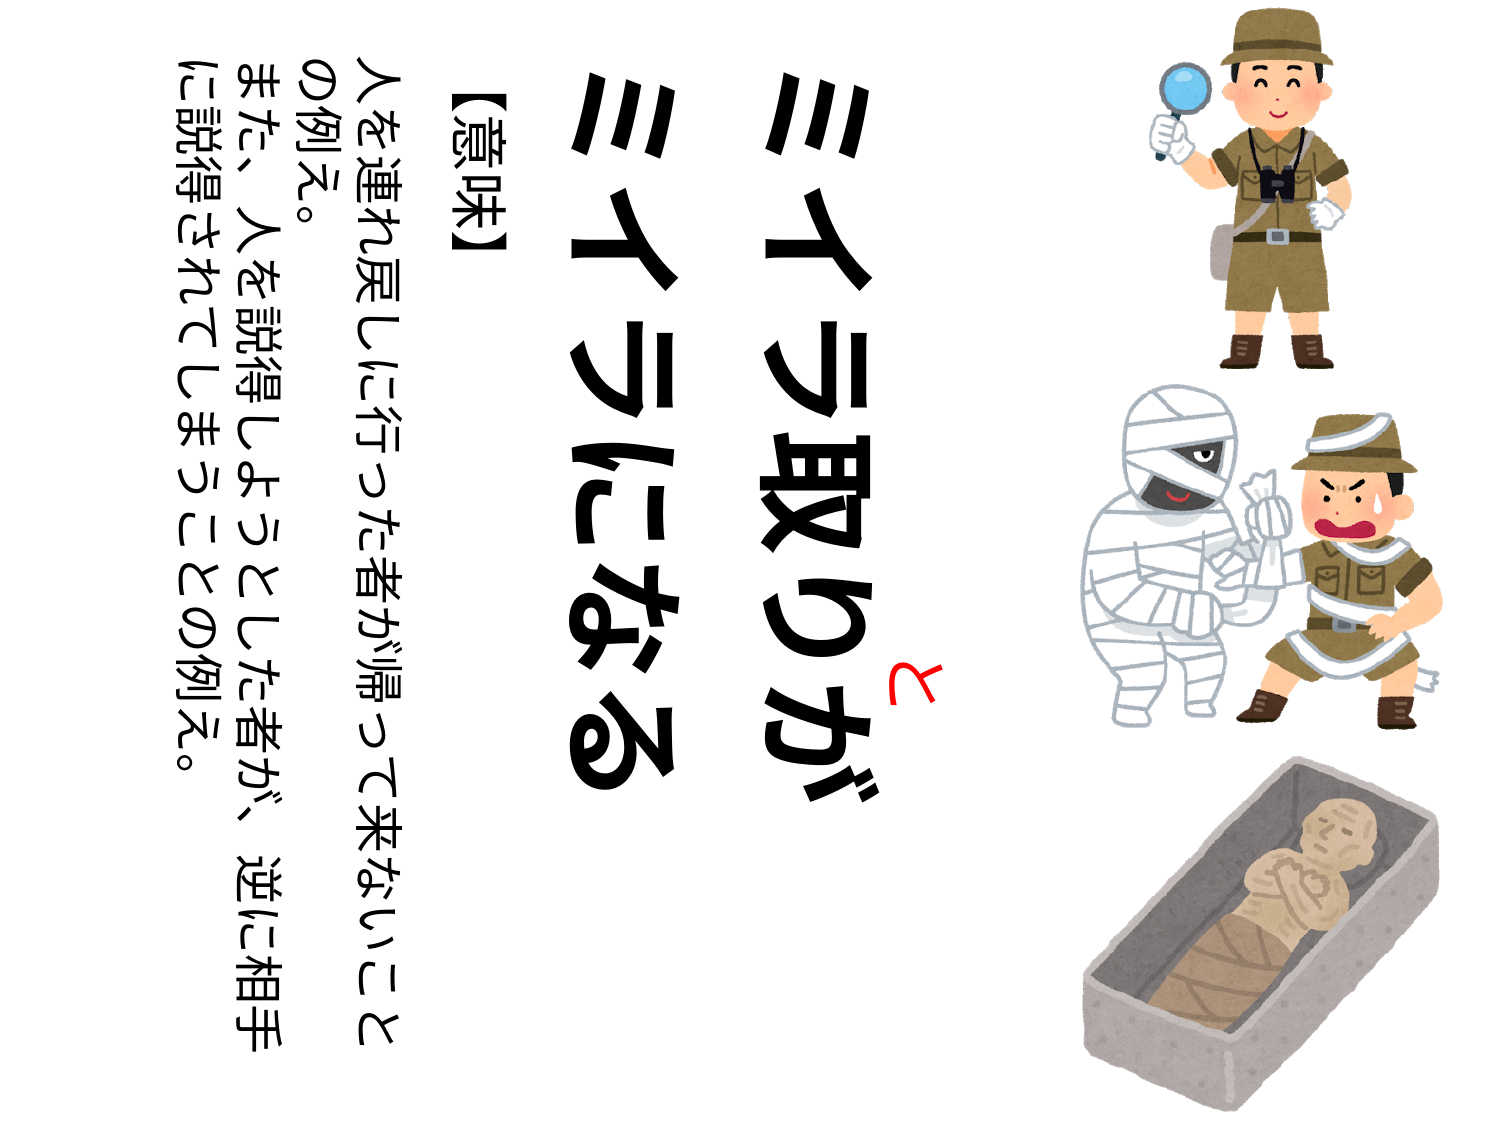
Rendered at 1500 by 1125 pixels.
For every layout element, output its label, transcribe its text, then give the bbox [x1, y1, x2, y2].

text_box ミイラになる [528, 40, 710, 1104]
picture [1072, 0, 1452, 738]
picture [1072, 745, 1452, 1125]
text_box と [854, 40, 966, 1104]
text_box 【意味】 人を連れ戻しに行った者が帰って来ないことの例え。 また、人を説得しようとした者が、逆に相手に説得されてしまうことの例え。 [0, 40, 523, 1104]
text_box ミイラ取りが [721, 40, 854, 1104]
